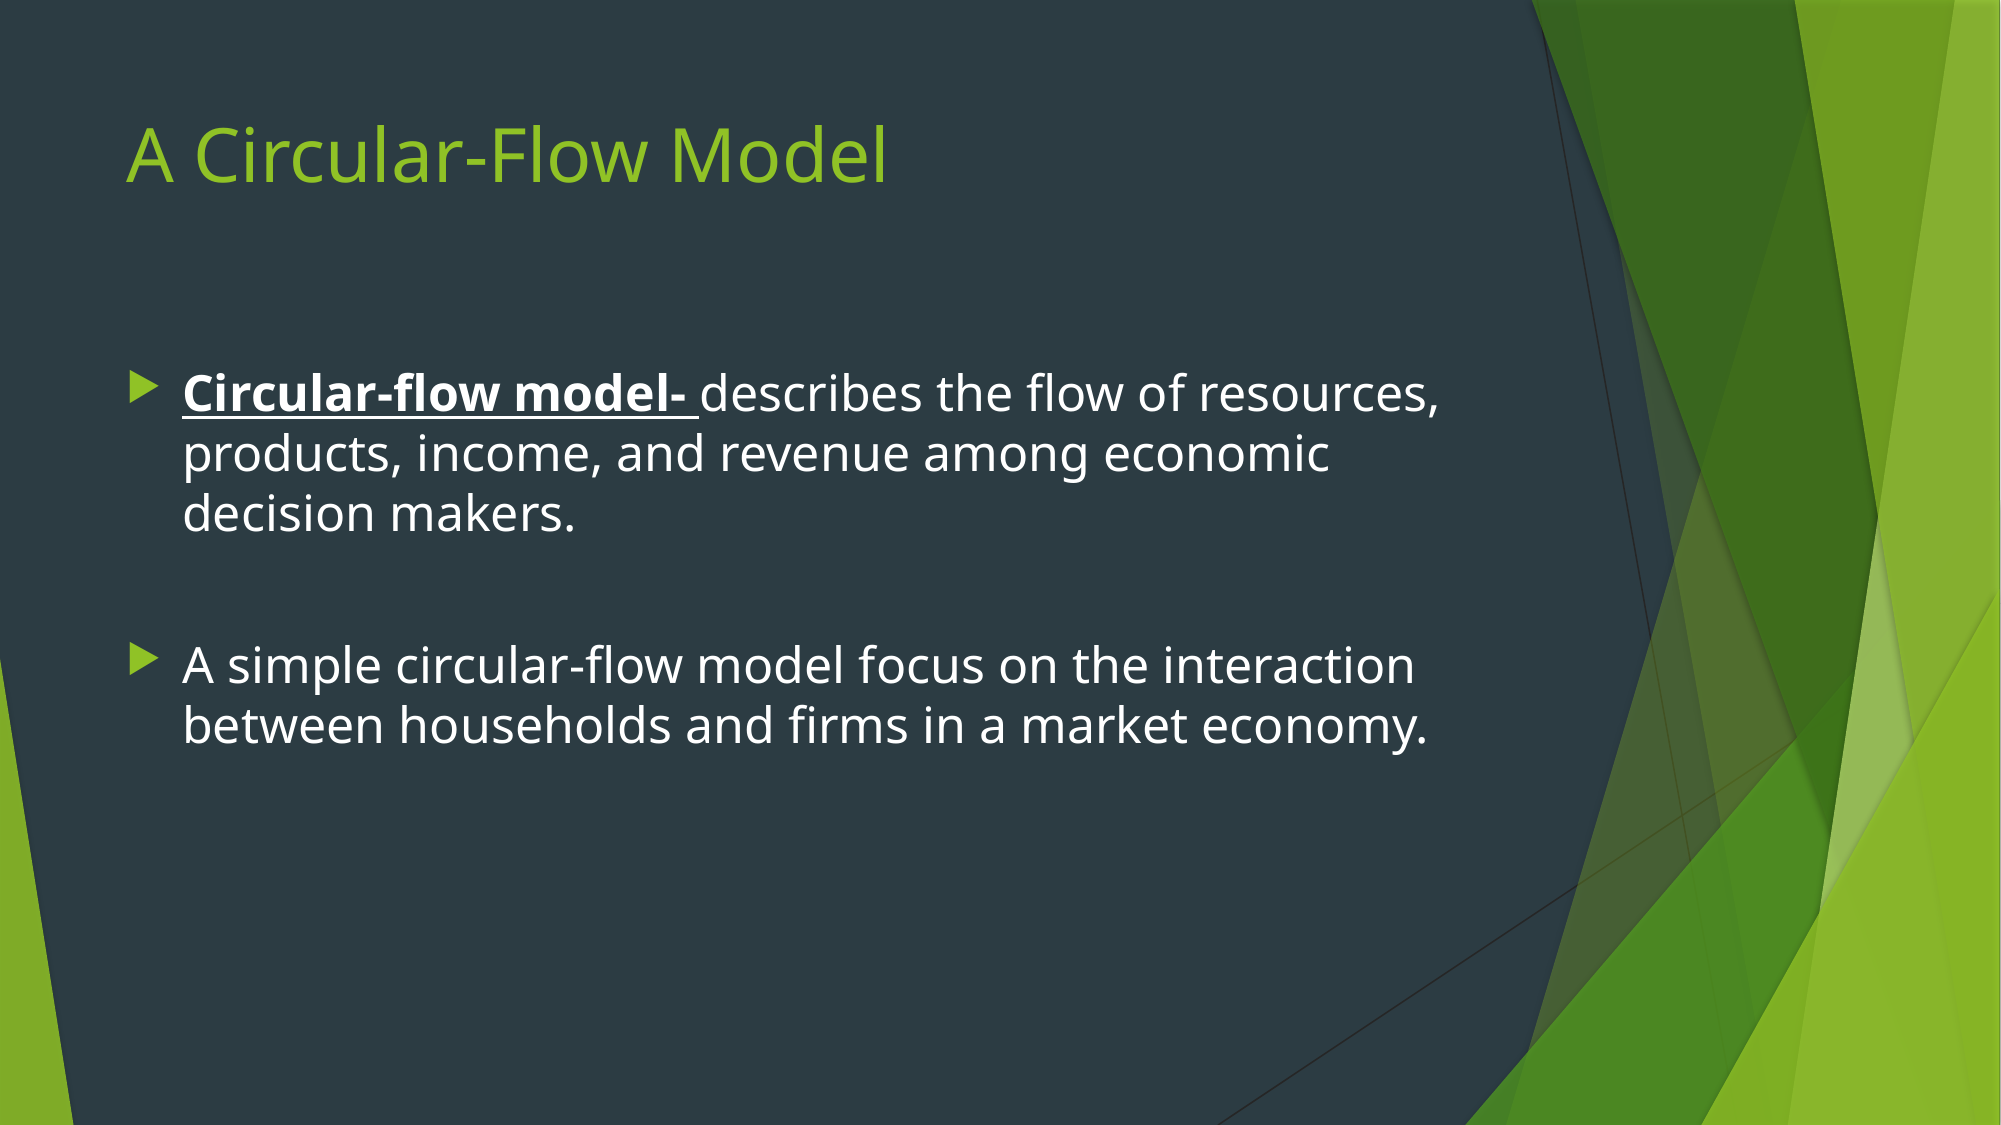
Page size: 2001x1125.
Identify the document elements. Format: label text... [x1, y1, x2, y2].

list Circular-flow model- describes the flow of resources, products, income, and revenue among economic decision makers. A simple circular-flow model focus on the interaction between households and firms in a market economy. [111, 354, 1522, 992]
title A Circular-Flow Model [111, 99, 1522, 317]
